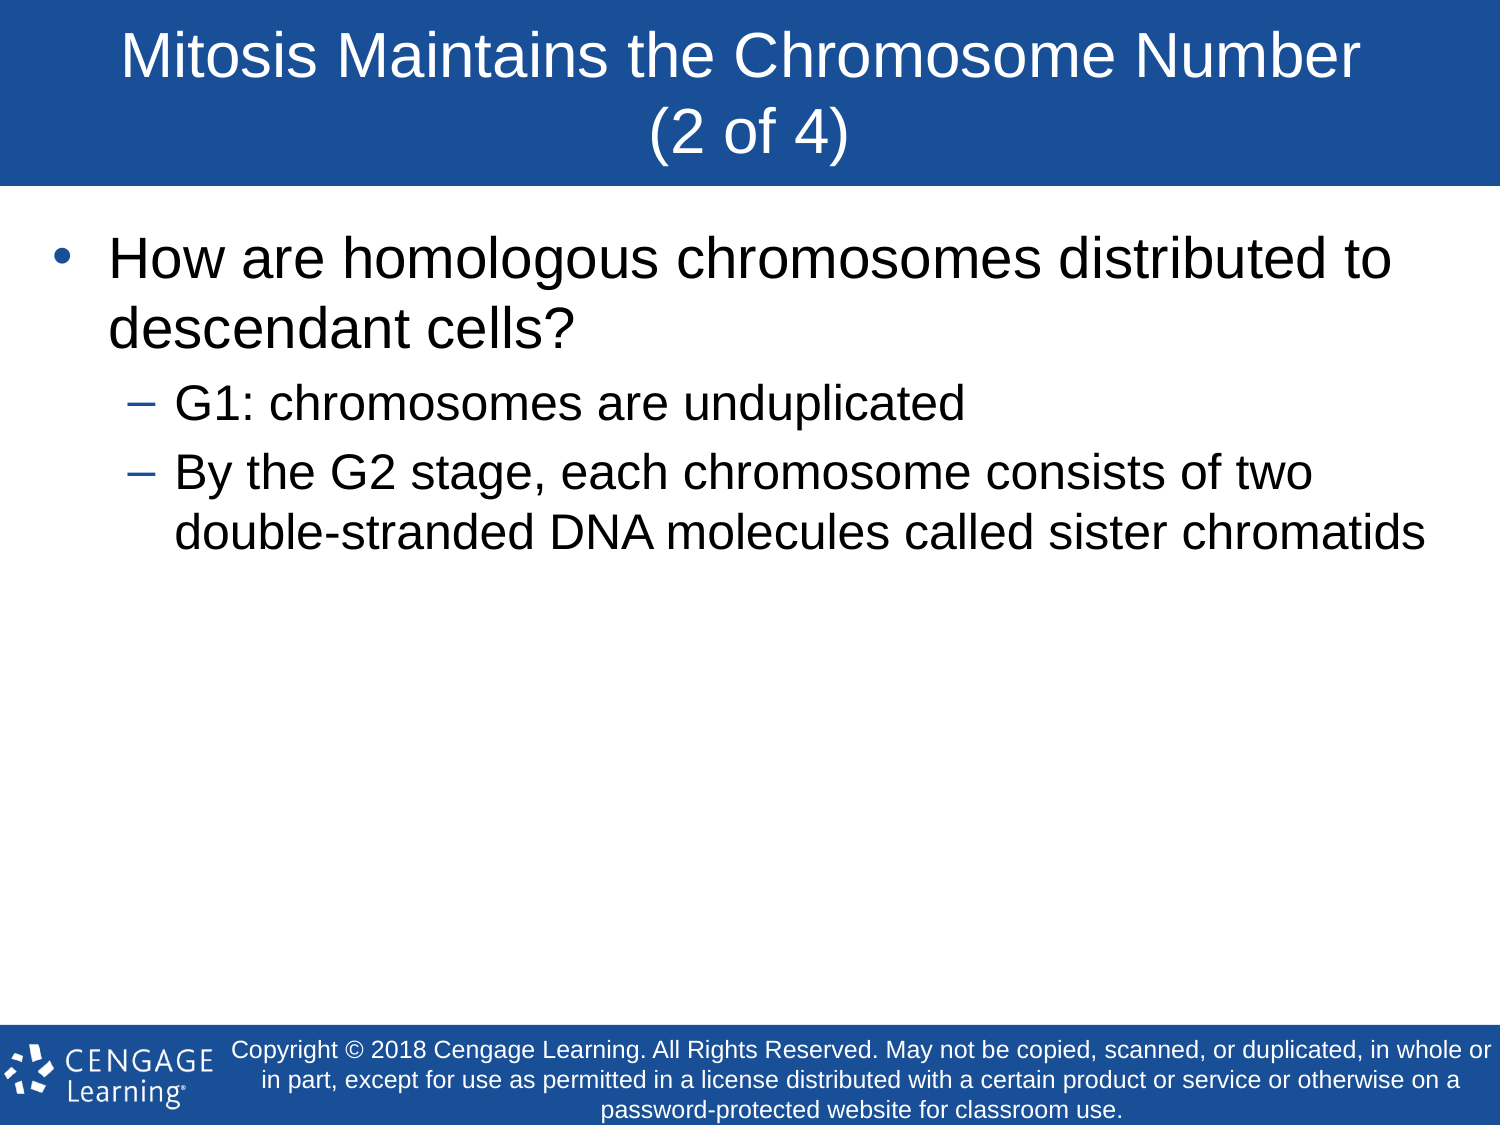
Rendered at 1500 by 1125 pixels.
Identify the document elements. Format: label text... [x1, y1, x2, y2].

title Mitosis Maintains the Chromosome Number (2 of 4) [7, 4, 1493, 175]
list How are homologous chromosomes distributed to descendant cells? G1: chromosomes are unduplicated By the G2 stage, each chromosome consists of two double-stranded DNA molecules called sister chromatids [37, 212, 1475, 1005]
picture [0, 1040, 216, 1113]
